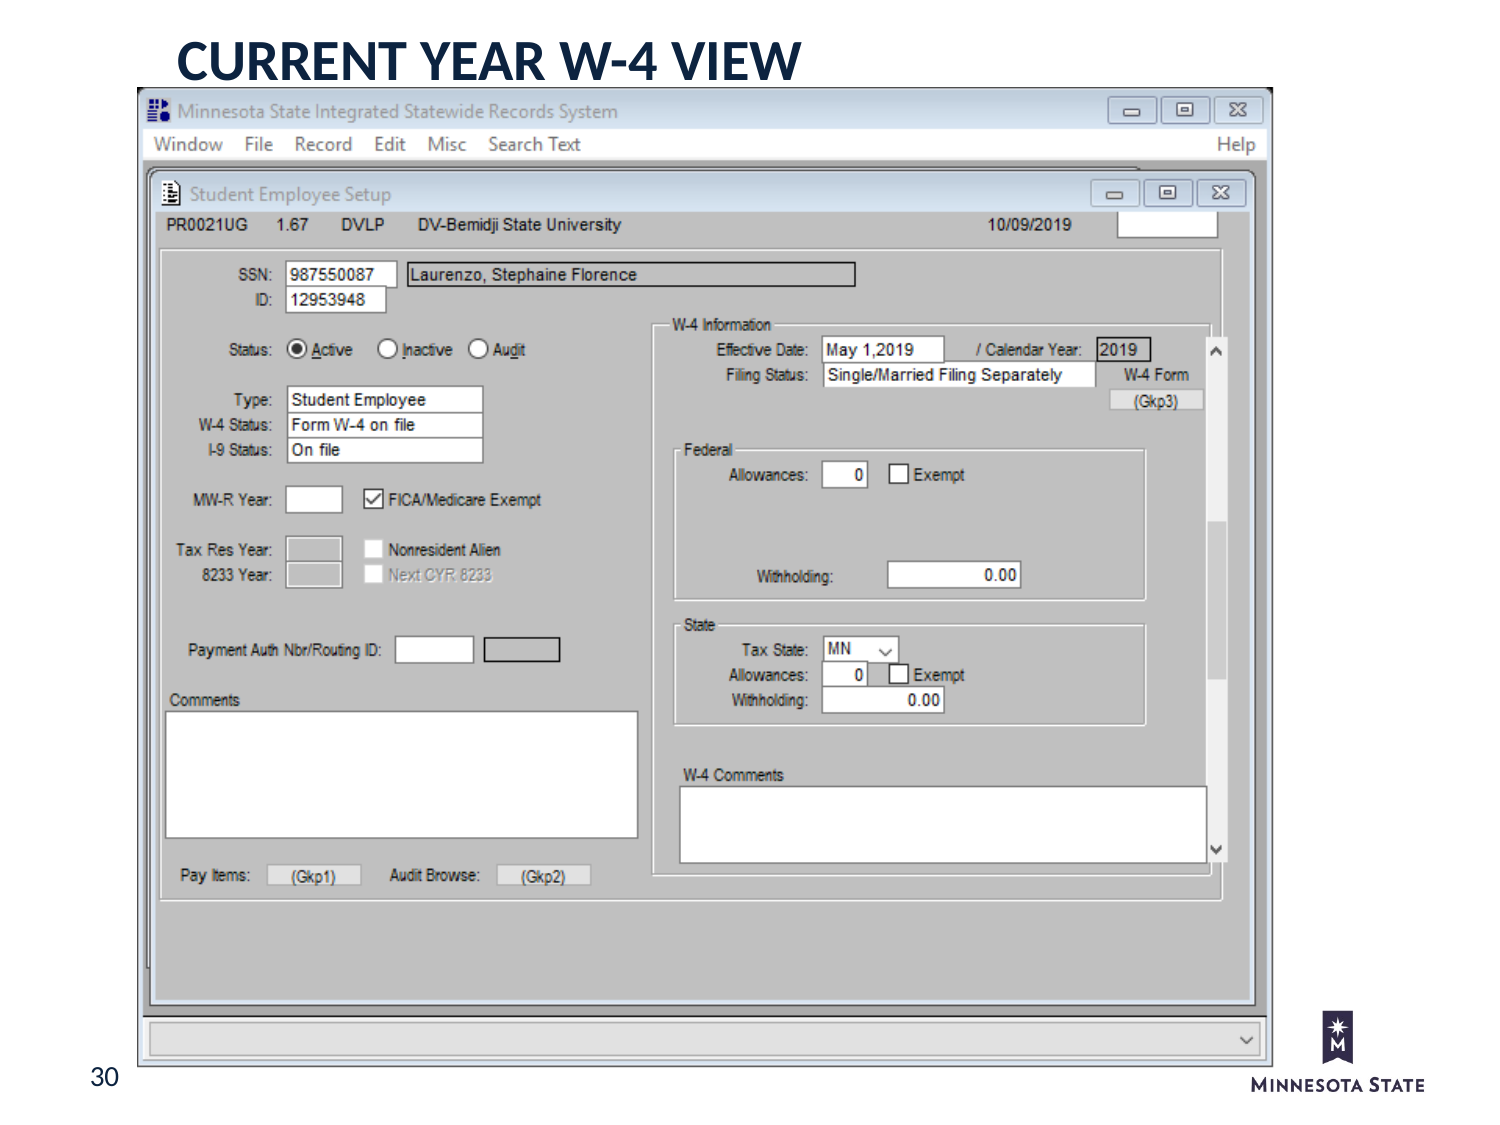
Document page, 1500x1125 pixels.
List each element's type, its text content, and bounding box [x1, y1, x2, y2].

list Current year w-4 view [162, 0, 1088, 85]
picture [137, 87, 1500, 1110]
